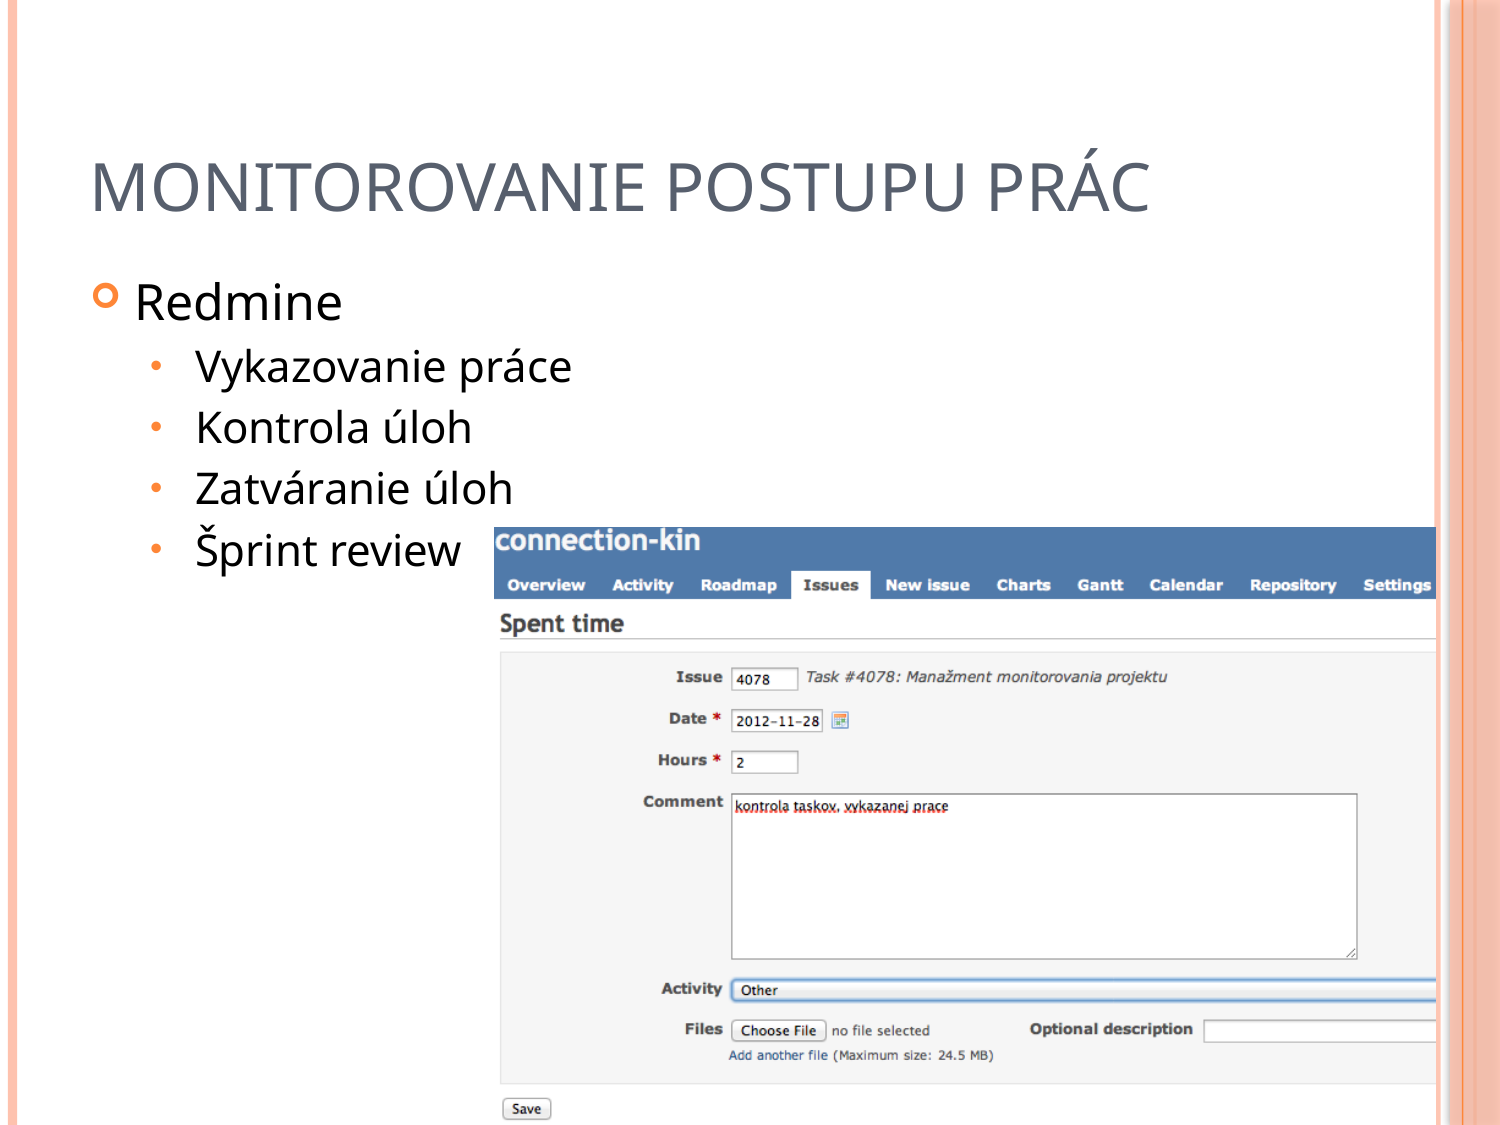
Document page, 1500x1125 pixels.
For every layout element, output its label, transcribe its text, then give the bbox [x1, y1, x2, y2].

list Redmine Vykazovanie práce Kontrola úloh Zatváranie úloh Šprint review [74, 262, 1301, 1063]
picture [494, 526, 1436, 1125]
title Monitorovanie postupu prác [75, 45, 1341, 233]
